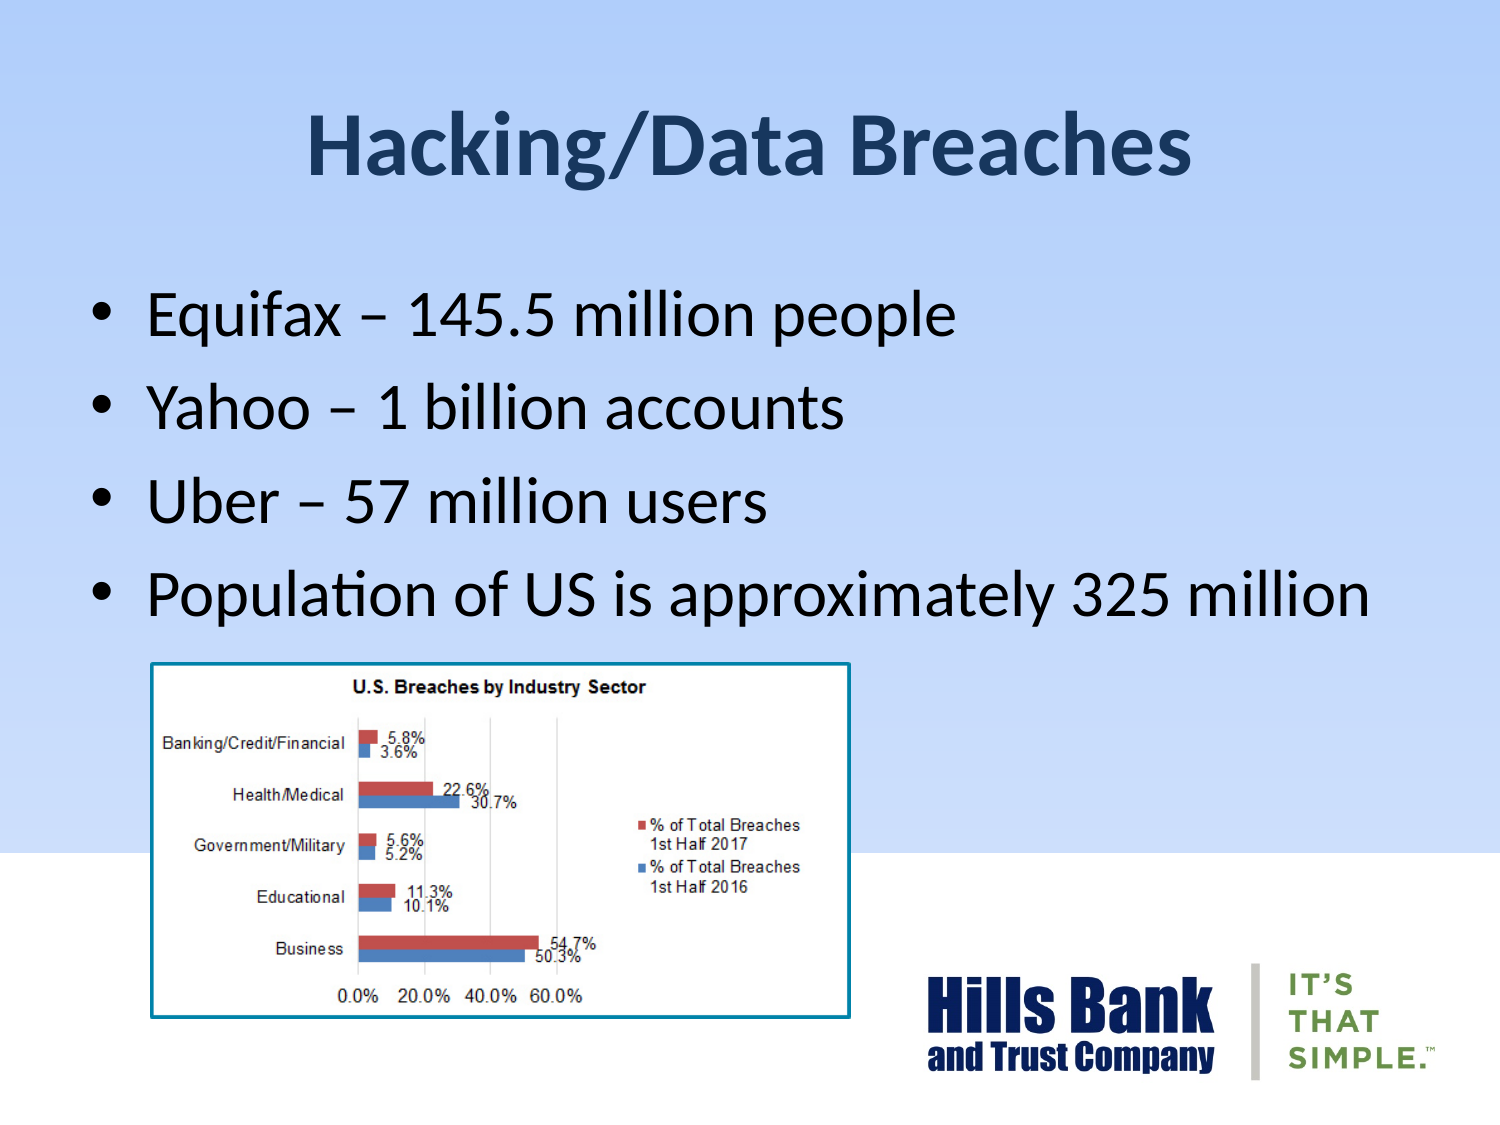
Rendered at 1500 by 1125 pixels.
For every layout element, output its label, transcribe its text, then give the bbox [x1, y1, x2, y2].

picture [154, 666, 847, 1015]
title Hacking/Data Breaches [75, 45, 1425, 233]
picture [912, 962, 1450, 1083]
list Equifax – 145.5 million people Yahoo – 1 billion accounts Uber – 57 million users Population of US is approximately 325 million [75, 262, 1425, 900]
